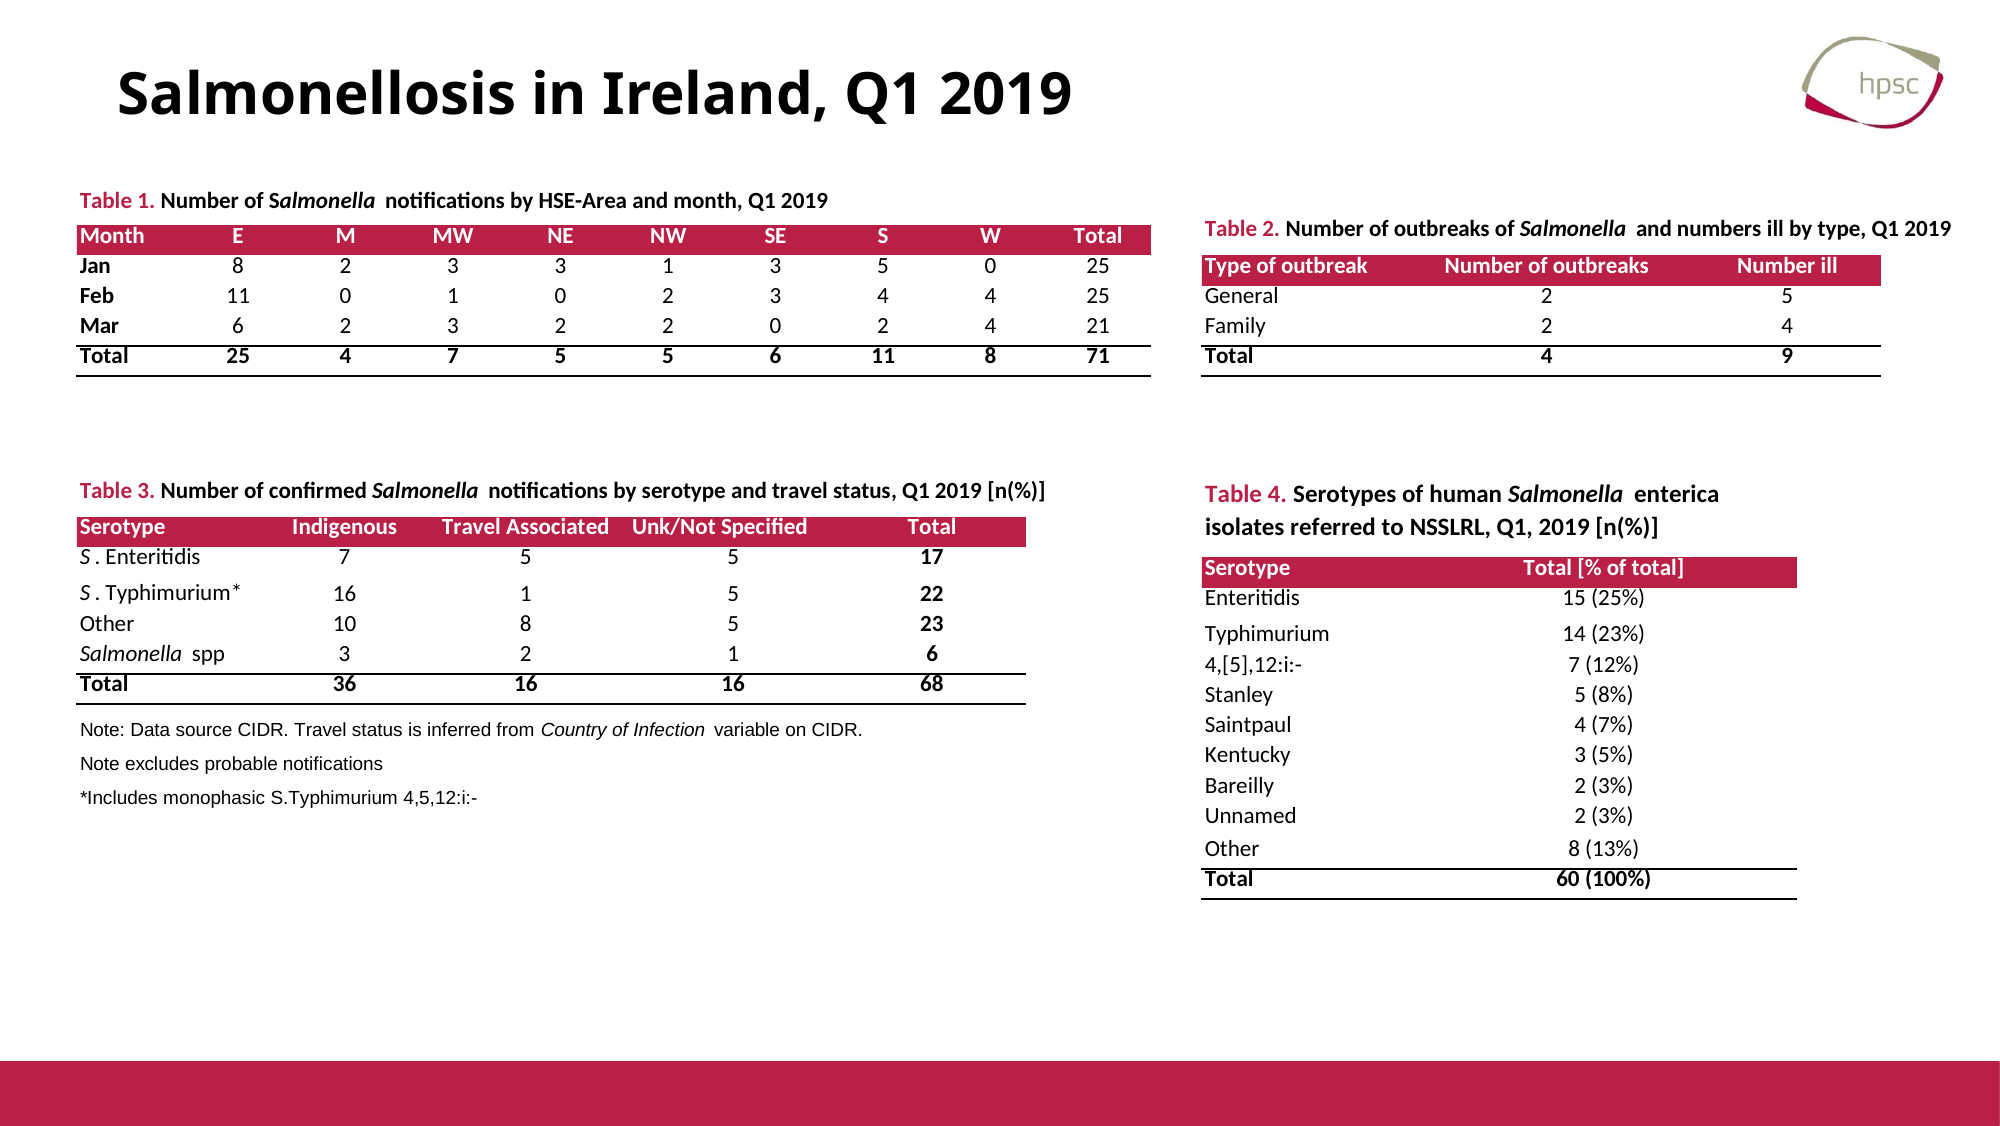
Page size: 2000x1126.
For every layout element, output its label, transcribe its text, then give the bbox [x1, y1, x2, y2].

picture [74, 474, 1799, 901]
picture [74, 712, 1153, 818]
picture [1787, 12, 1956, 153]
title Salmonellosis in Ireland, Q1 2019 [99, 45, 1650, 138]
picture [1199, 211, 2000, 378]
picture [74, 187, 1153, 378]
